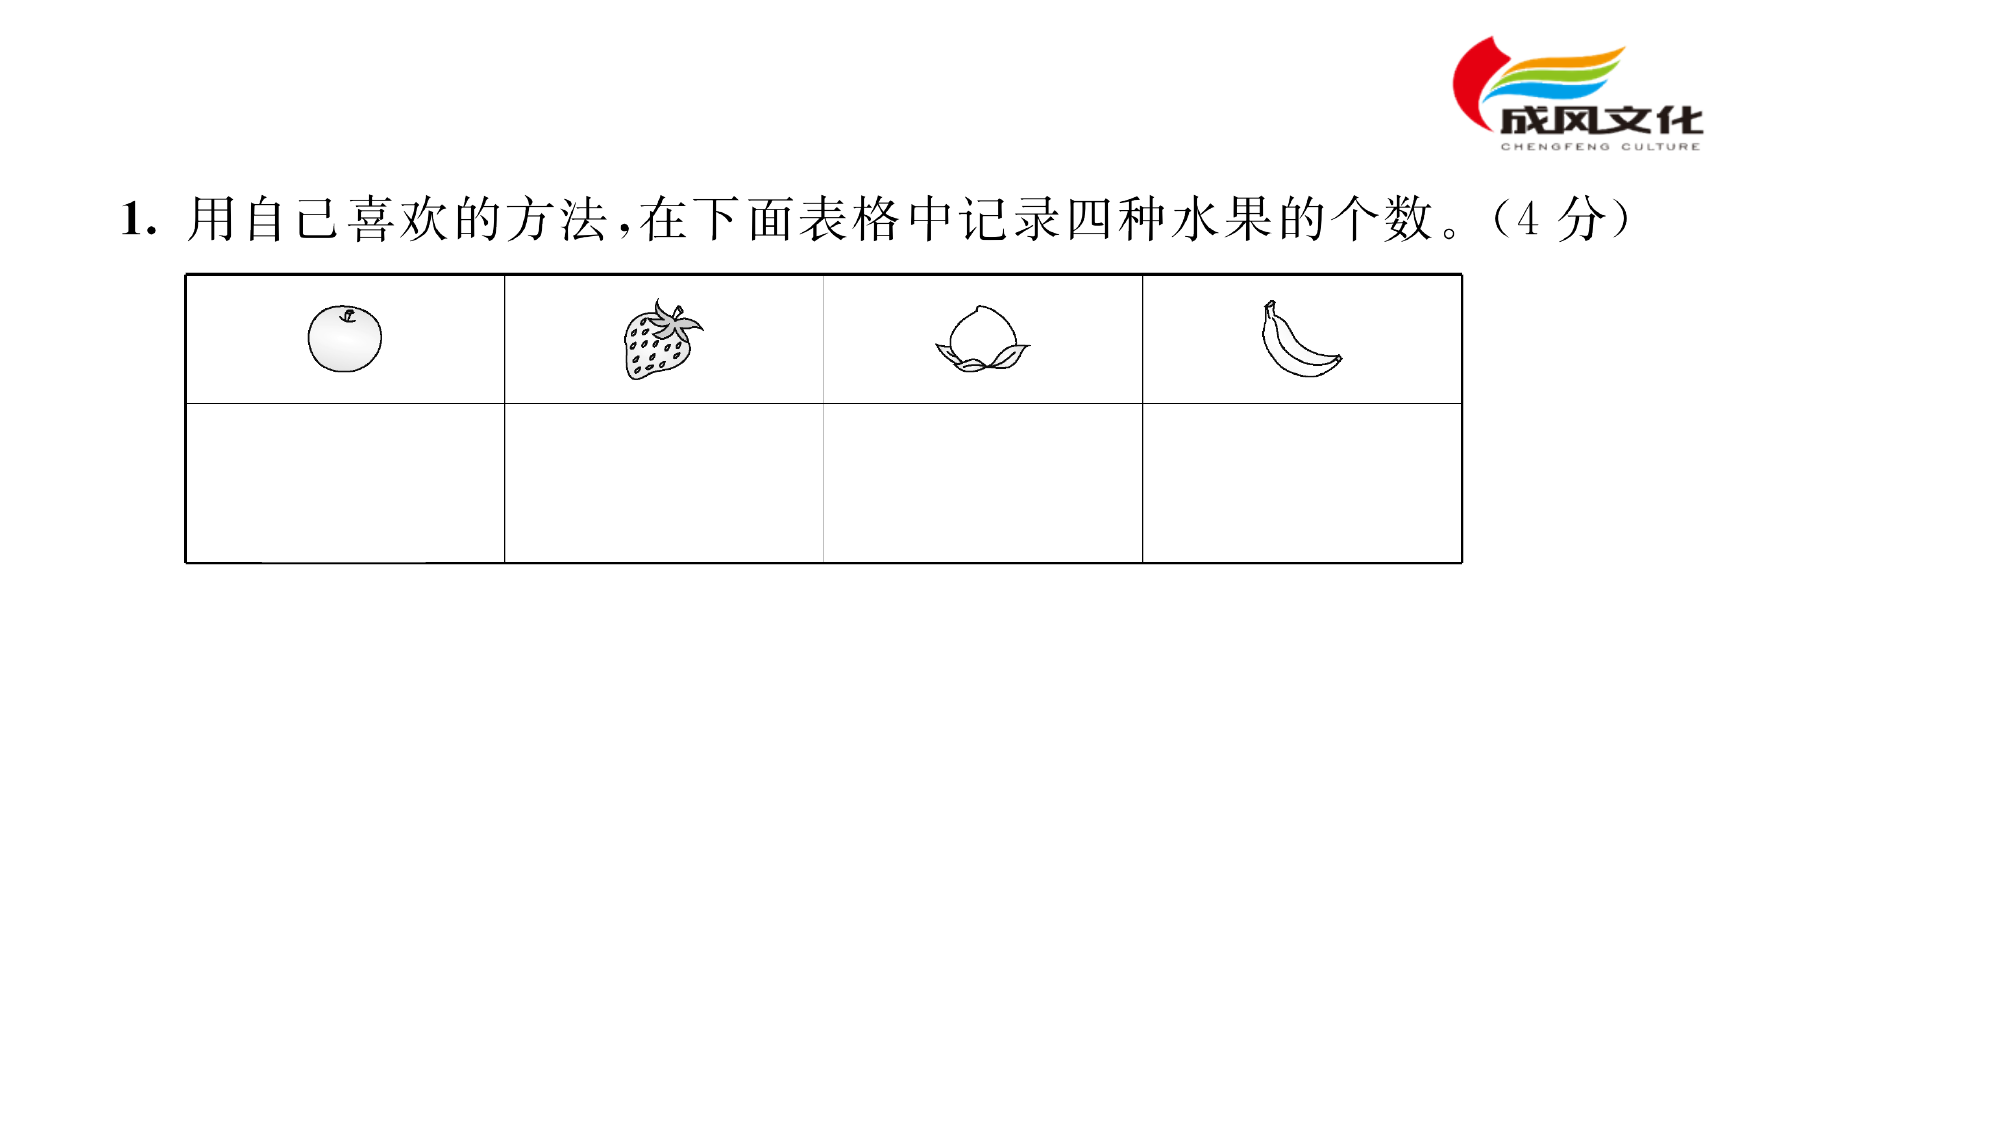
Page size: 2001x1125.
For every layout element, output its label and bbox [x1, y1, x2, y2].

picture [118, 30, 2000, 570]
